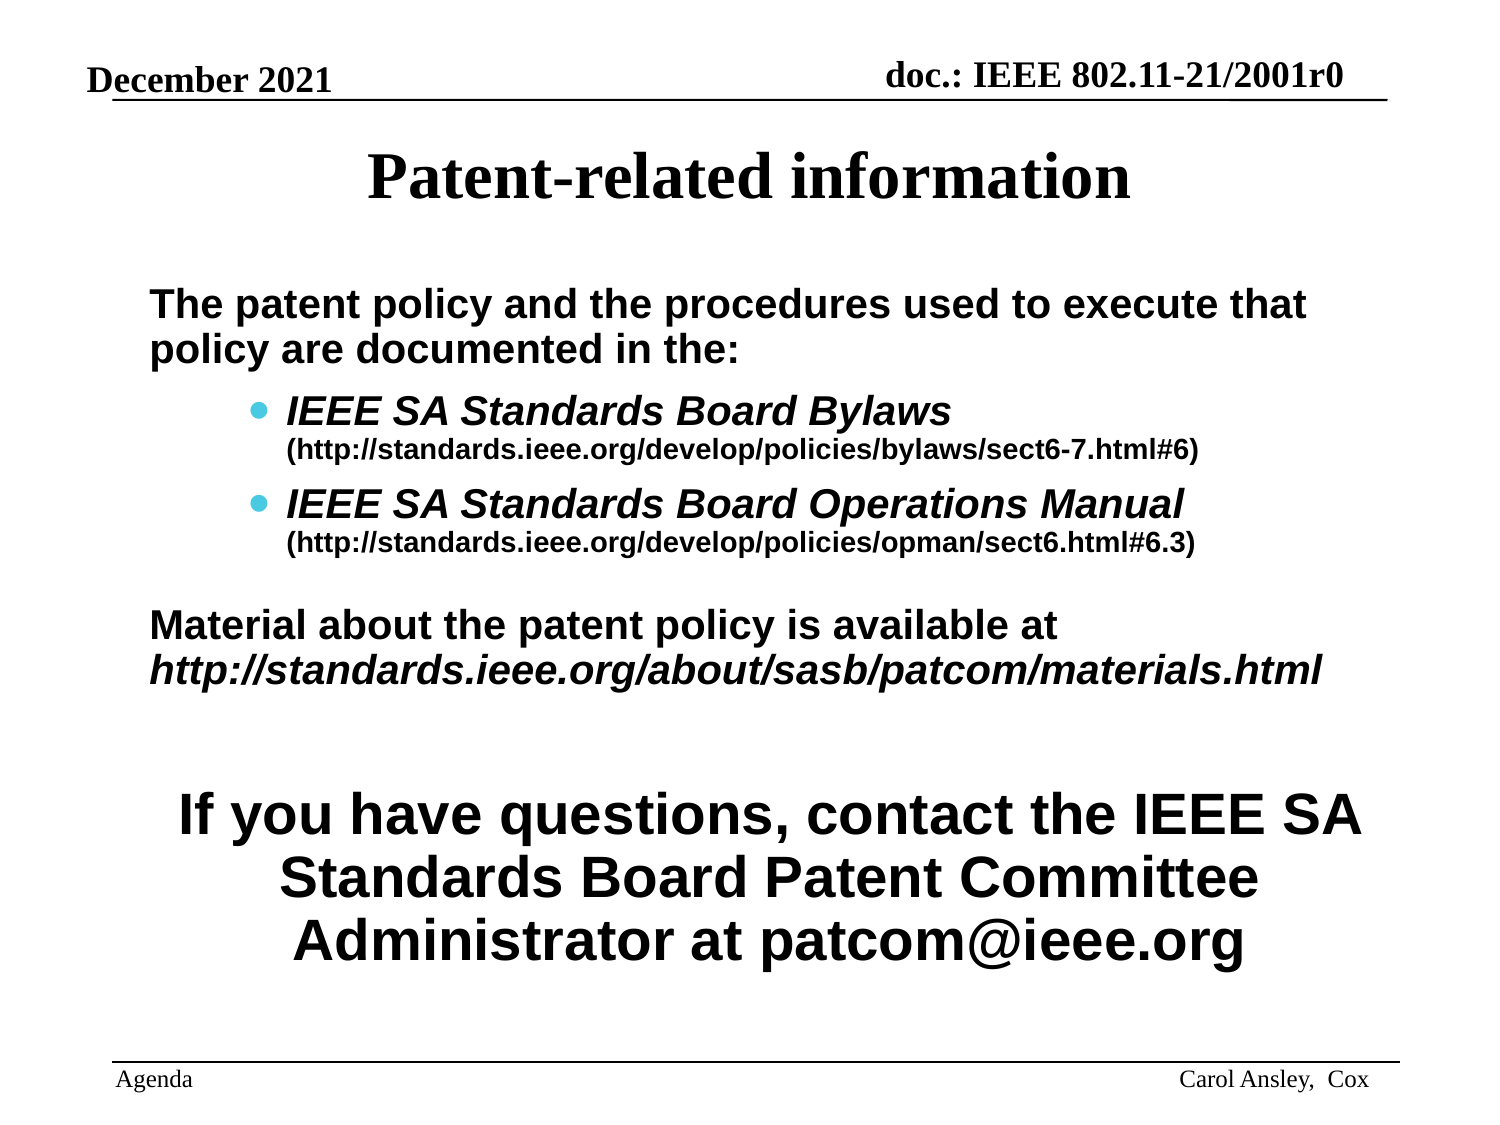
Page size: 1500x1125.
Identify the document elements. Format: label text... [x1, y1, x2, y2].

text_box The patent policy and the procedures used to execute that policy are documented in the: IEEE SA Standards Board Bylaws (http://standards.ieee.org/develop/policies/bylaws/sect6-7.html#6) IEEE SA Standards Board Operations Manual (http://standards.ieee.org/develop/policies/opman/sect6.html#6.3) Material about the patent policy is available at http://standards.ieee.org/about/sasb/patcom/materials.html If you have questions, contact the IEEE SA Standards Board Patent Committee Administrator at patcom@ieee.org [55, 275, 1406, 1061]
title Patent-related information [74, 134, 1426, 184]
list [74, 184, 1426, 973]
